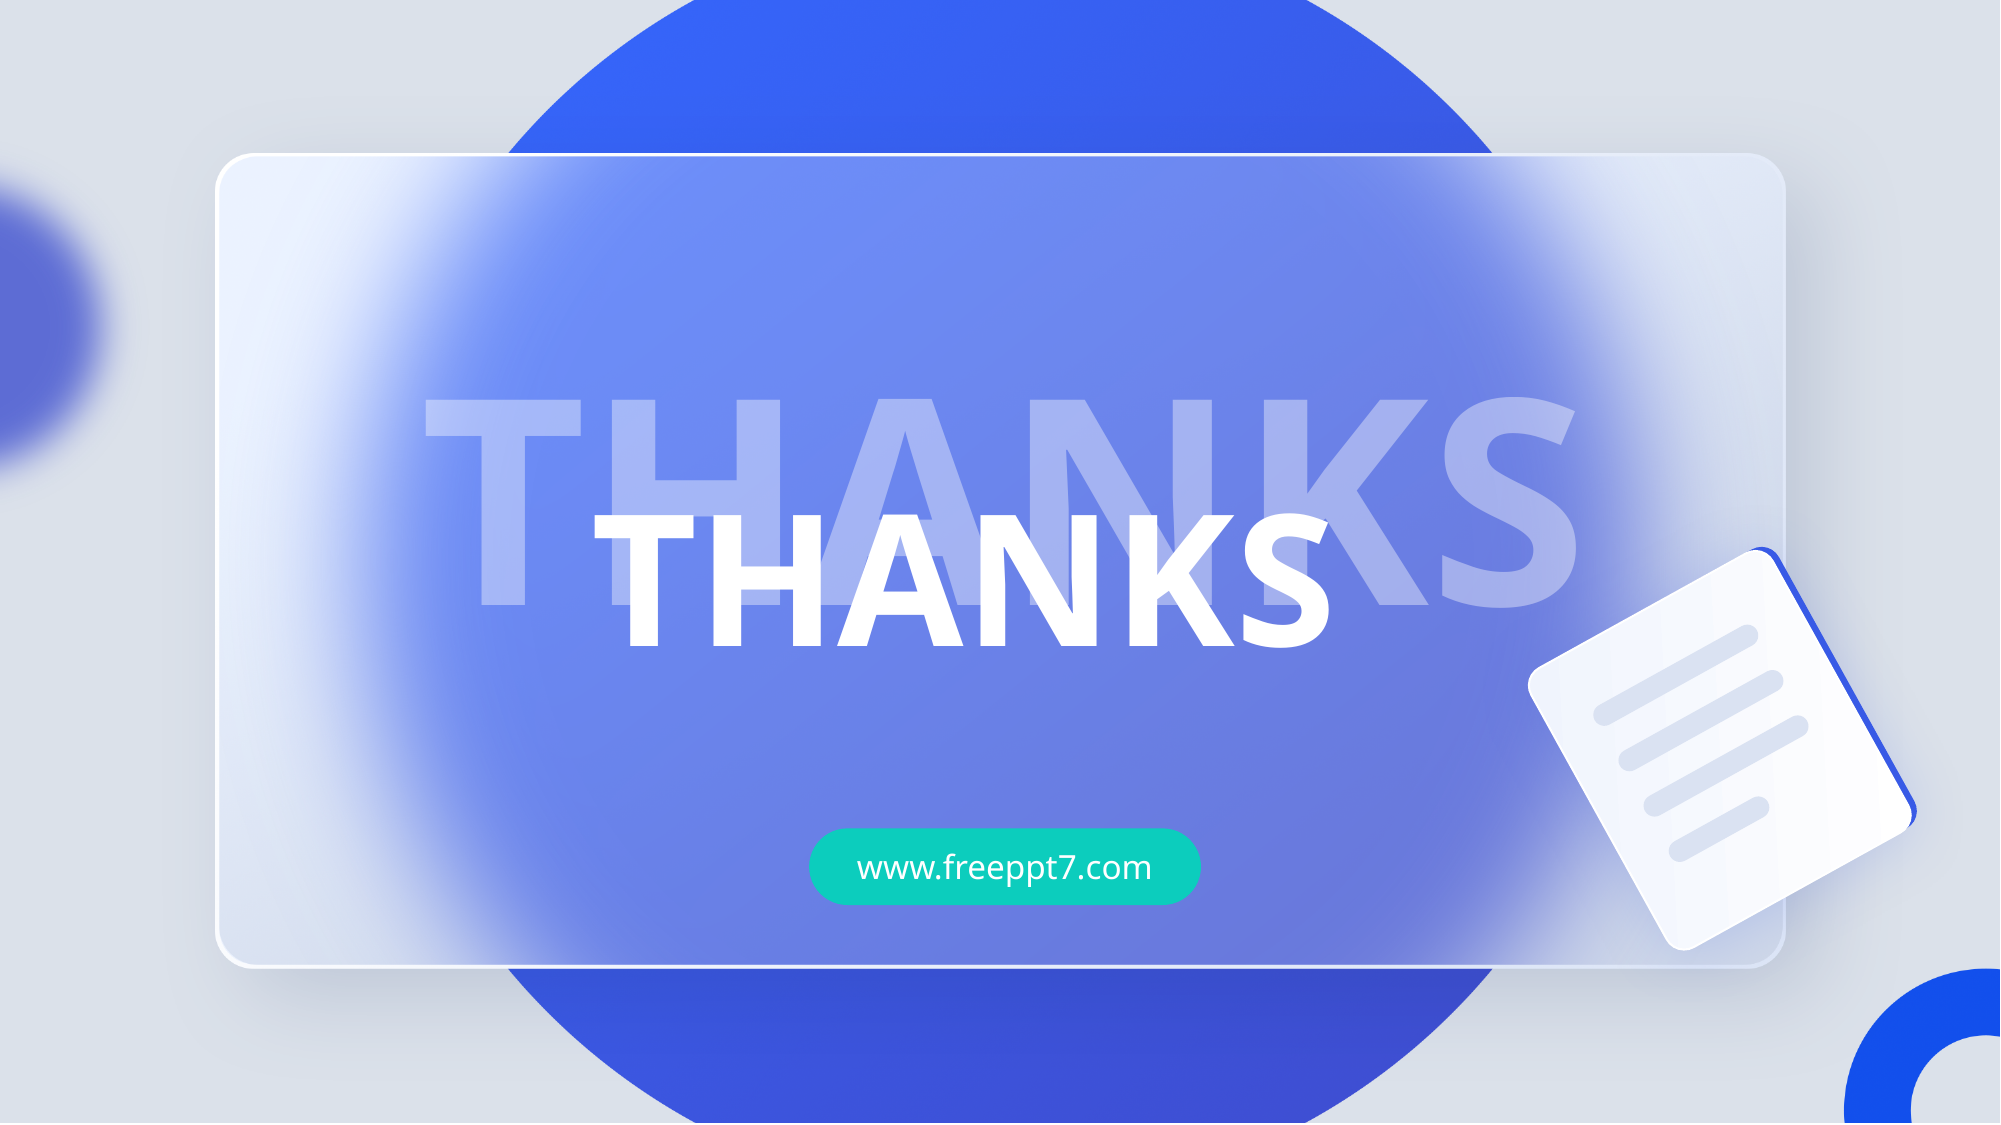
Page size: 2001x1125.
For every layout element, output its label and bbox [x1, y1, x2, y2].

text_box [1581, 586, 1864, 910]
picture [0, 0, 2000, 1124]
